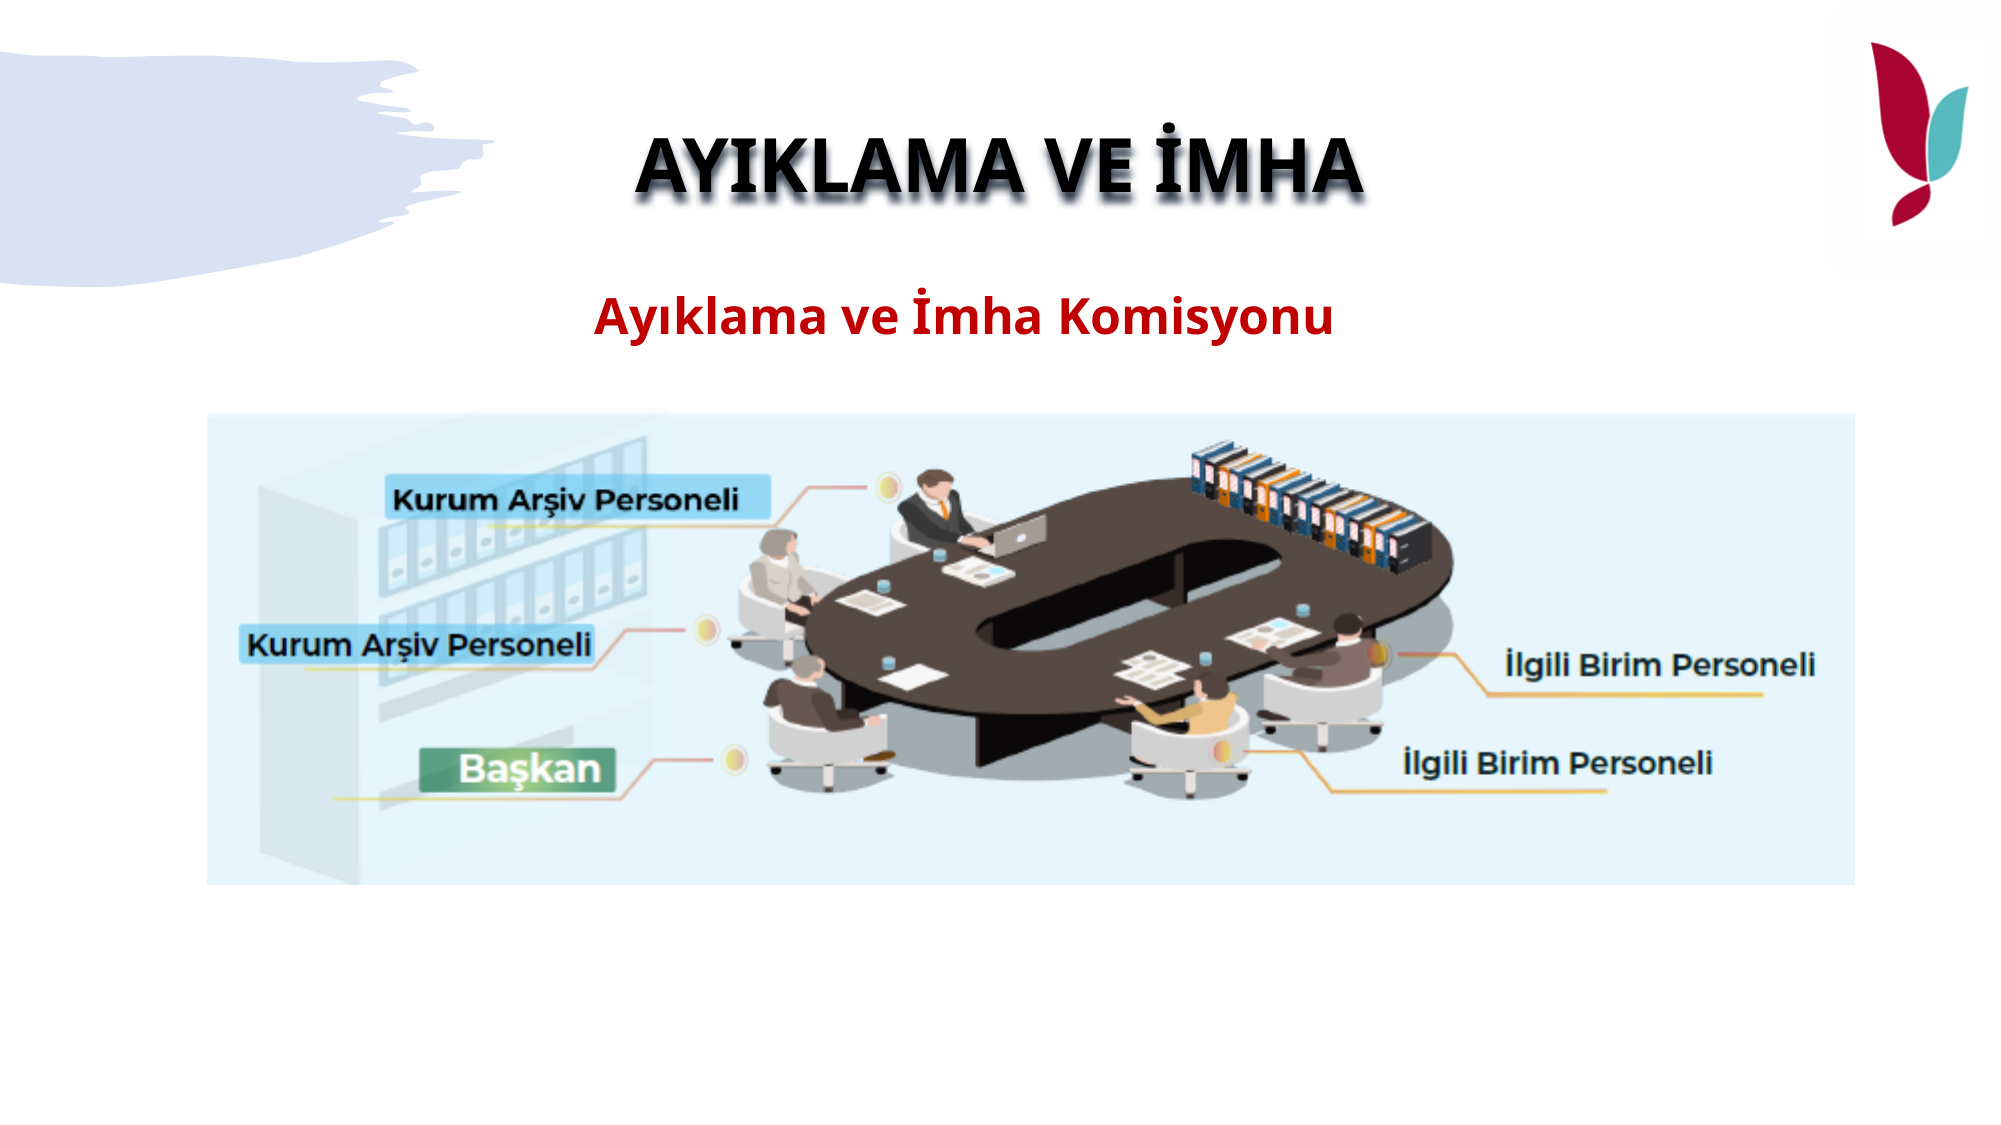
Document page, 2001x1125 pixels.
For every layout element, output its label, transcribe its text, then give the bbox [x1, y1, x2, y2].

picture [1862, 36, 1984, 242]
text_box Ayıklama ve İmha Komisyonu [580, 277, 1351, 352]
title AYIKLAMA VE İMHA [137, 59, 1863, 278]
picture [197, 408, 1855, 886]
